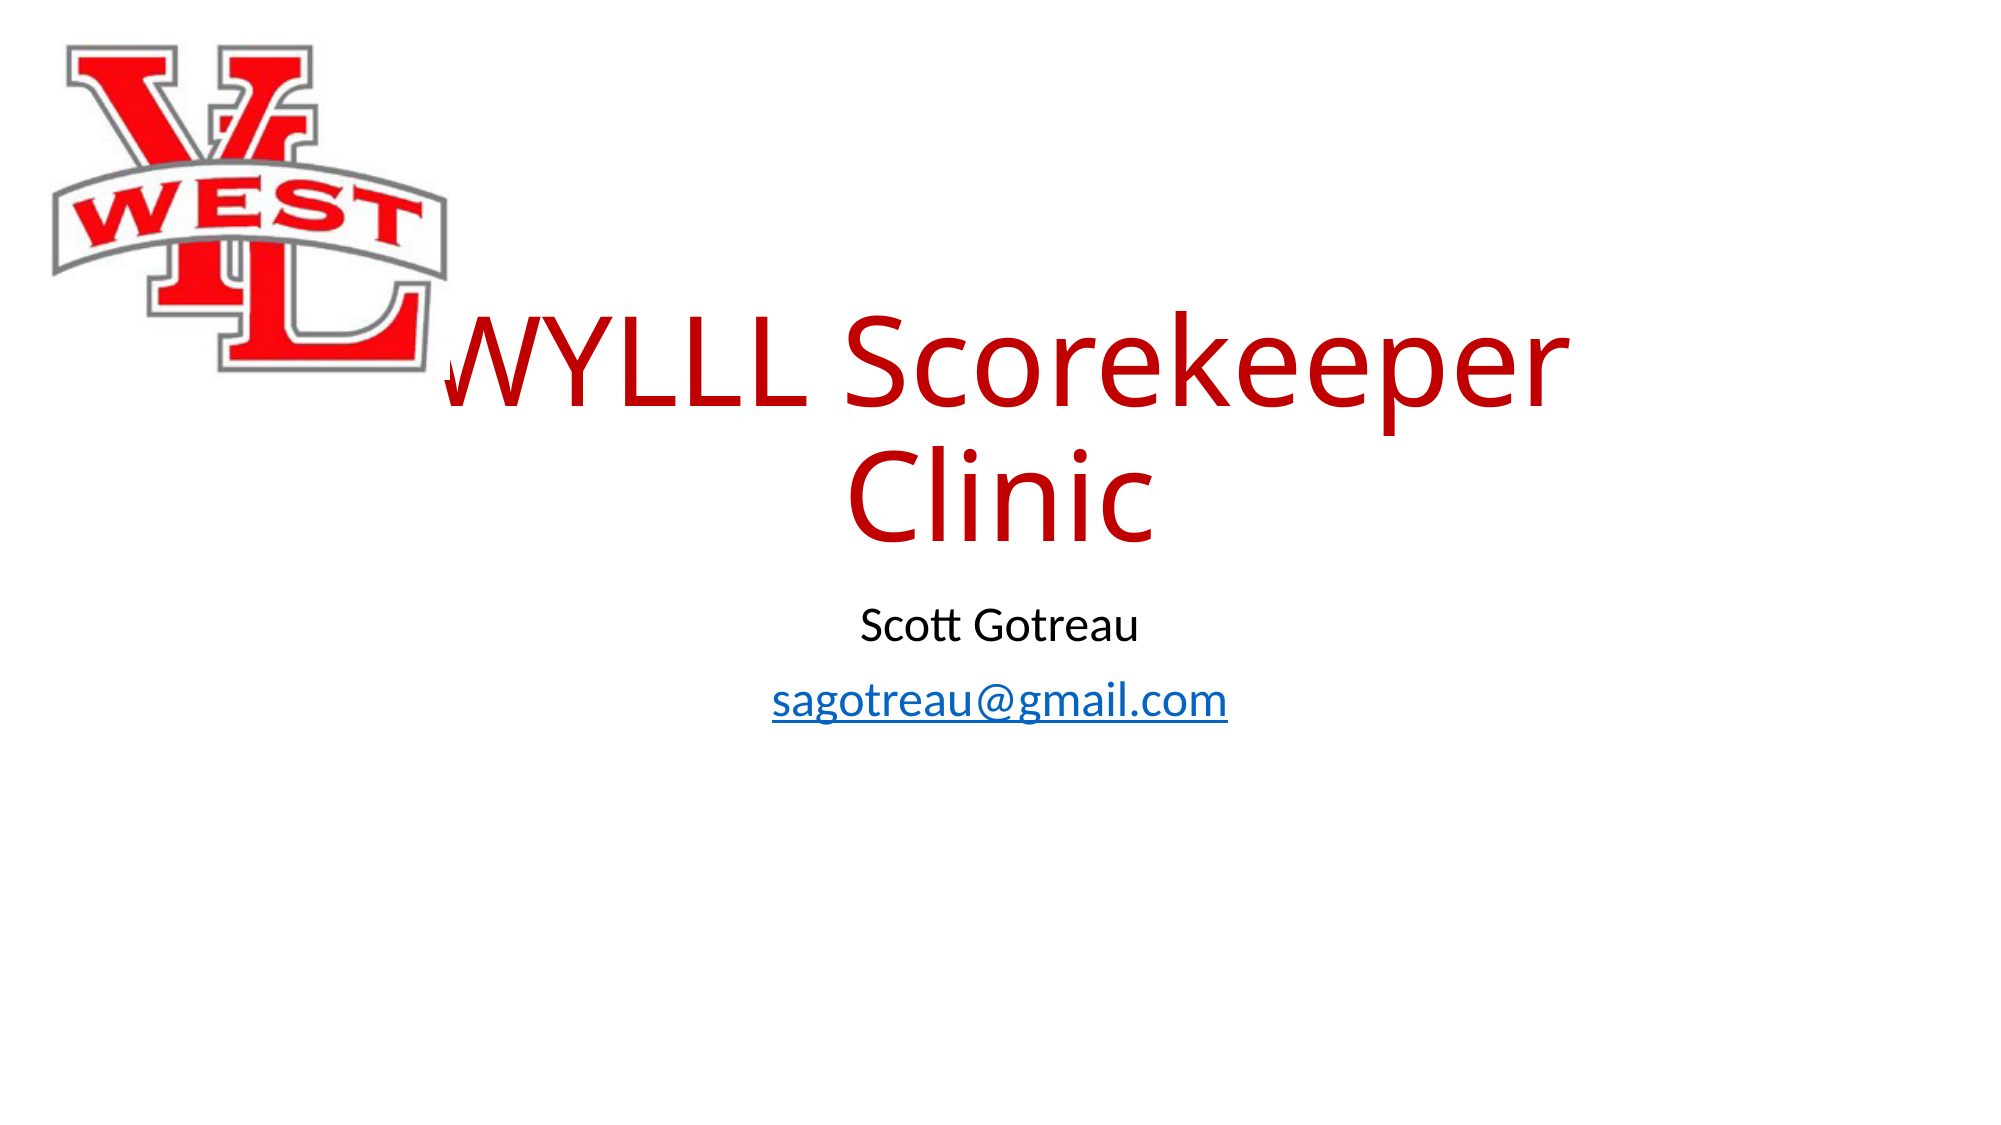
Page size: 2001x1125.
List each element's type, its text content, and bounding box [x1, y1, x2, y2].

subtitle Scott Gotreau sagotreau@gmail.com [249, 590, 1750, 863]
picture [49, 42, 450, 380]
title WYLLL Scorekeeper Clinic [249, 184, 1750, 576]
